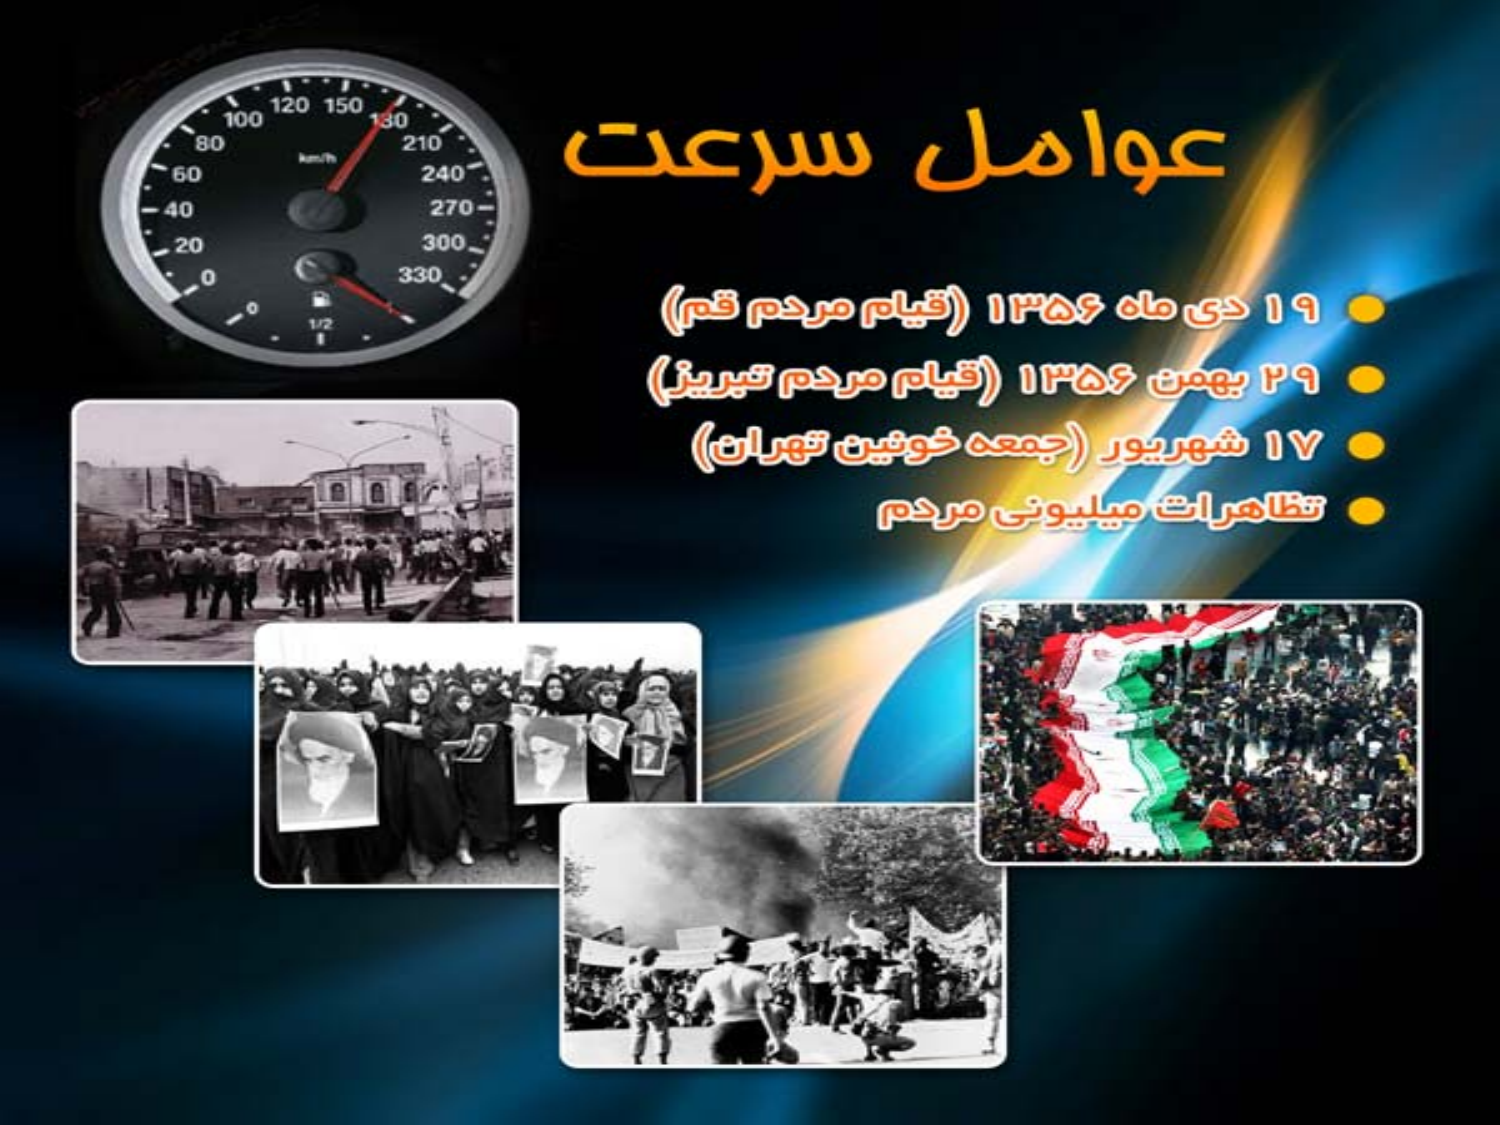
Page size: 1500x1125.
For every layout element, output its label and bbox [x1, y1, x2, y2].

list [0, 0, 1500, 1125]
